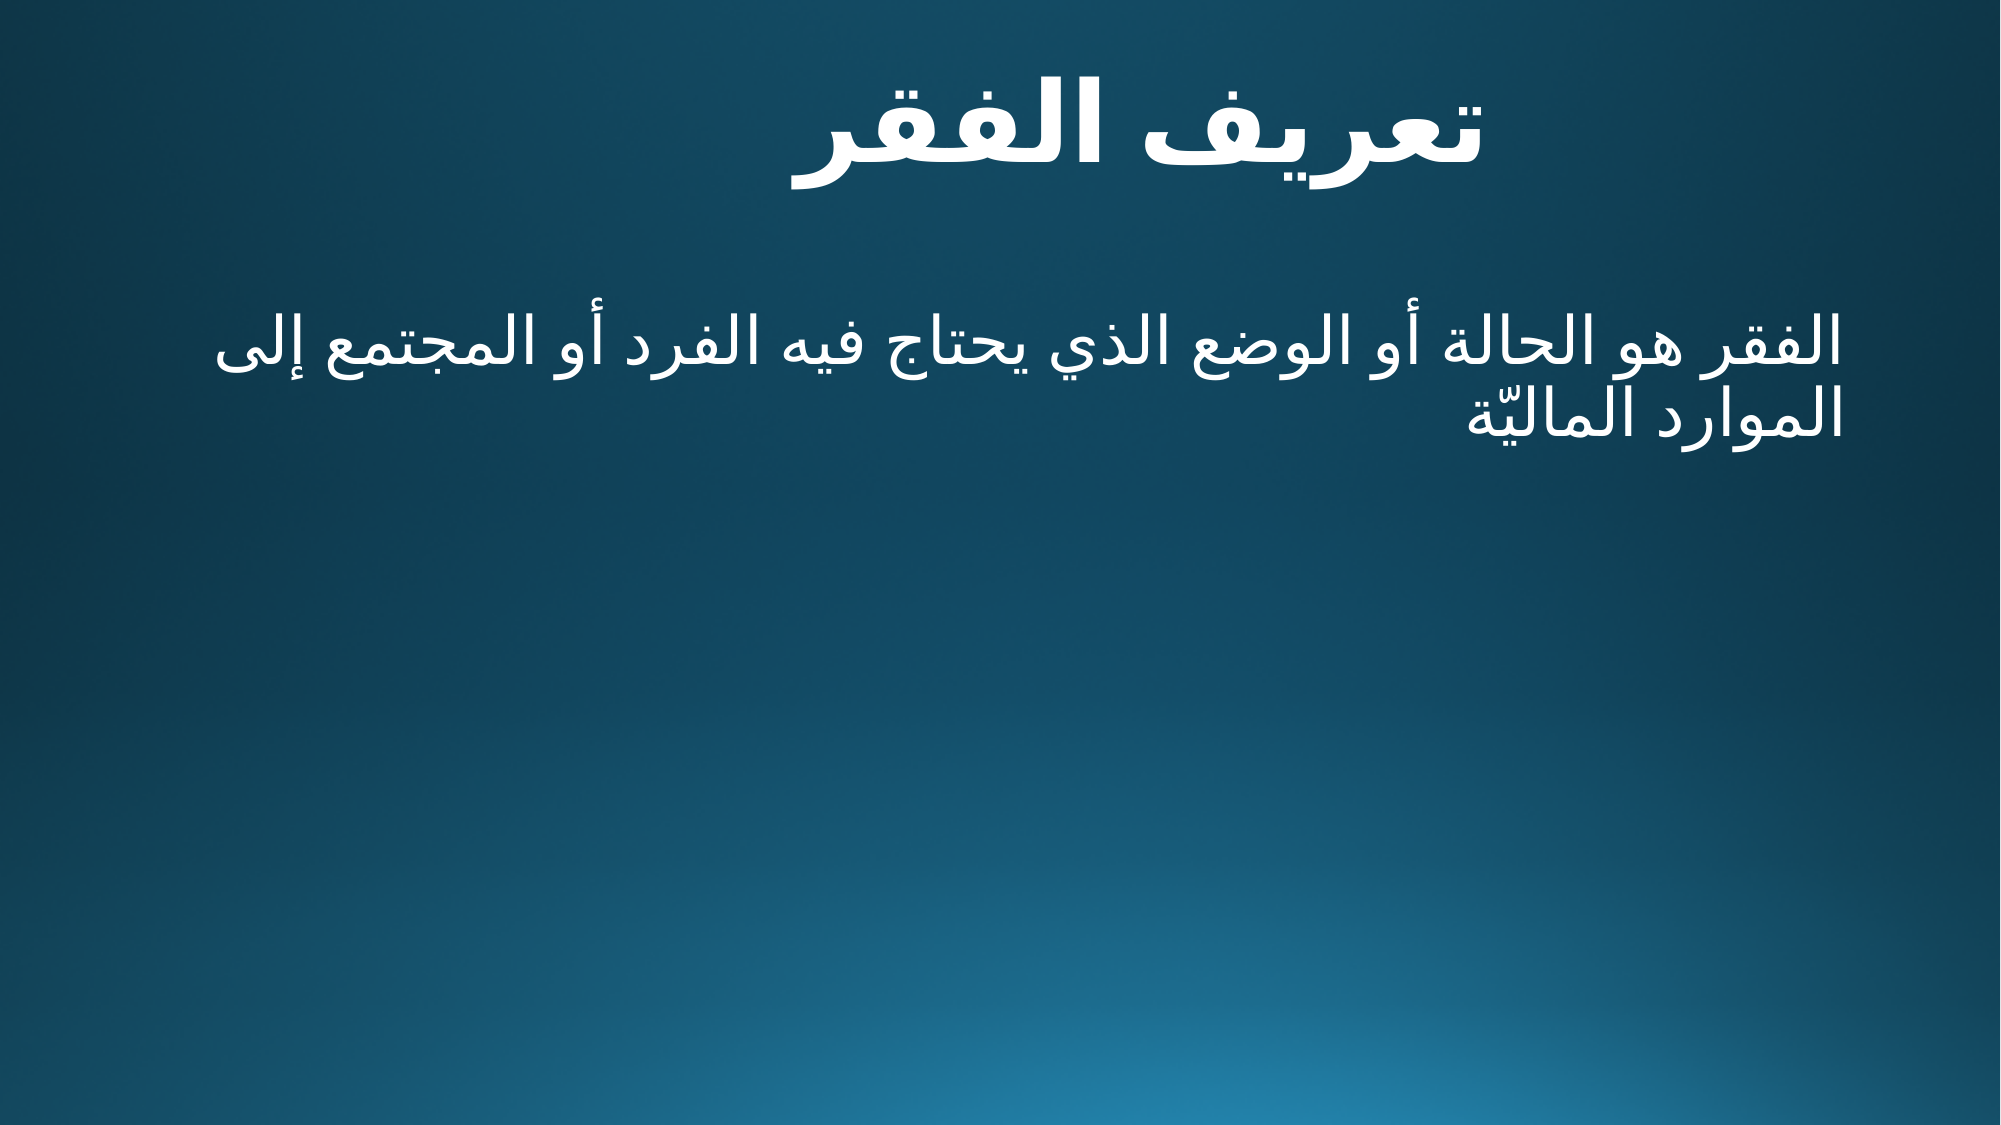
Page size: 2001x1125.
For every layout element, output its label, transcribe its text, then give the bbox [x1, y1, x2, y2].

list الفقر هو الحالة أو الوضع الذي يحتاج فيه الفرد أو المجتمع إلى الموارد الماليّة [183, 299, 1863, 1014]
picture [0, 0, 2001, 1125]
title تعريف الفقر [437, 20, 1850, 233]
